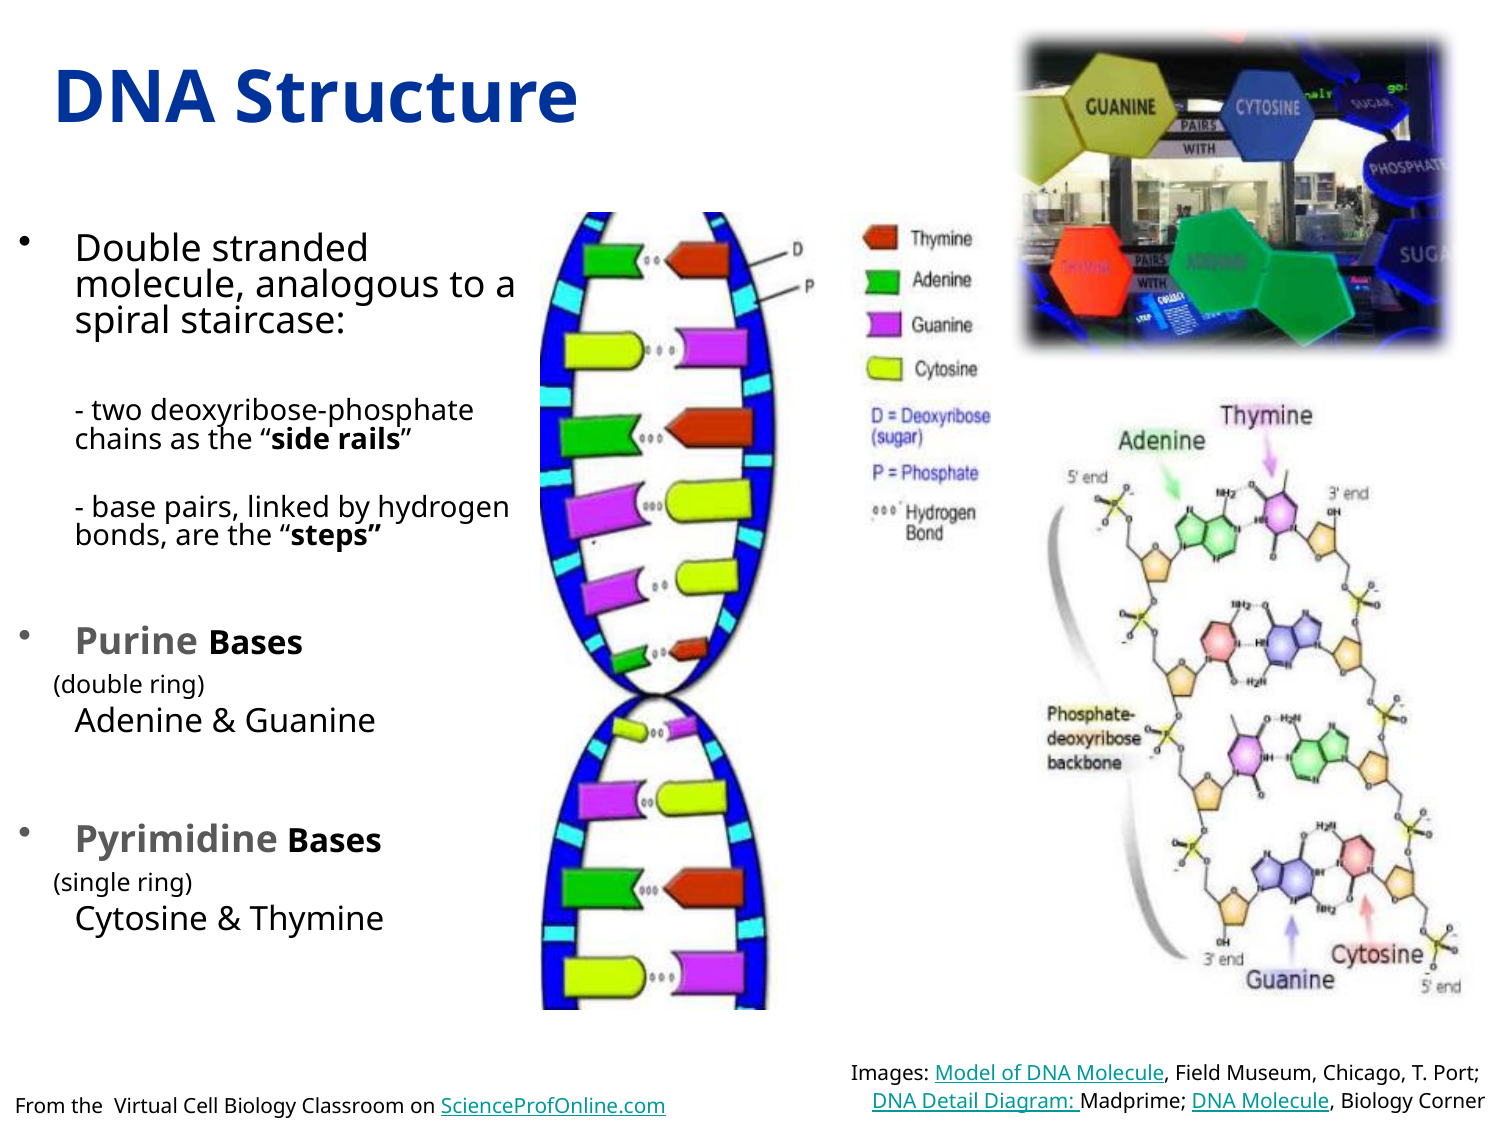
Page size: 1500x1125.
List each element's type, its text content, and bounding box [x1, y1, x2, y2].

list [1037, 396, 1476, 1006]
list Double stranded molecule, analogous to a spiral staircase: - two deoxyribose-phosphate chains as the “side rails” - base pairs, linked by hydrogen bonds, are the “steps” Purine Bases (double ring) Adenine & Guanine Pyrimidine Bases (single ring) Cytosine & Thymine [3, 224, 535, 1000]
text_box Images: Model of DNA Molecule, Field Museum, Chicago, T. Port; DNA Detail Diagram: Madprime; DNA Molecule, Biology Corner [824, 1052, 1500, 1124]
text_box From the Virtual Cell Biology Classroom on ScienceProfOnline.com [0, 1084, 875, 1125]
picture [1008, 24, 1460, 363]
title DNA Structure [37, 37, 800, 150]
picture [540, 212, 992, 1010]
